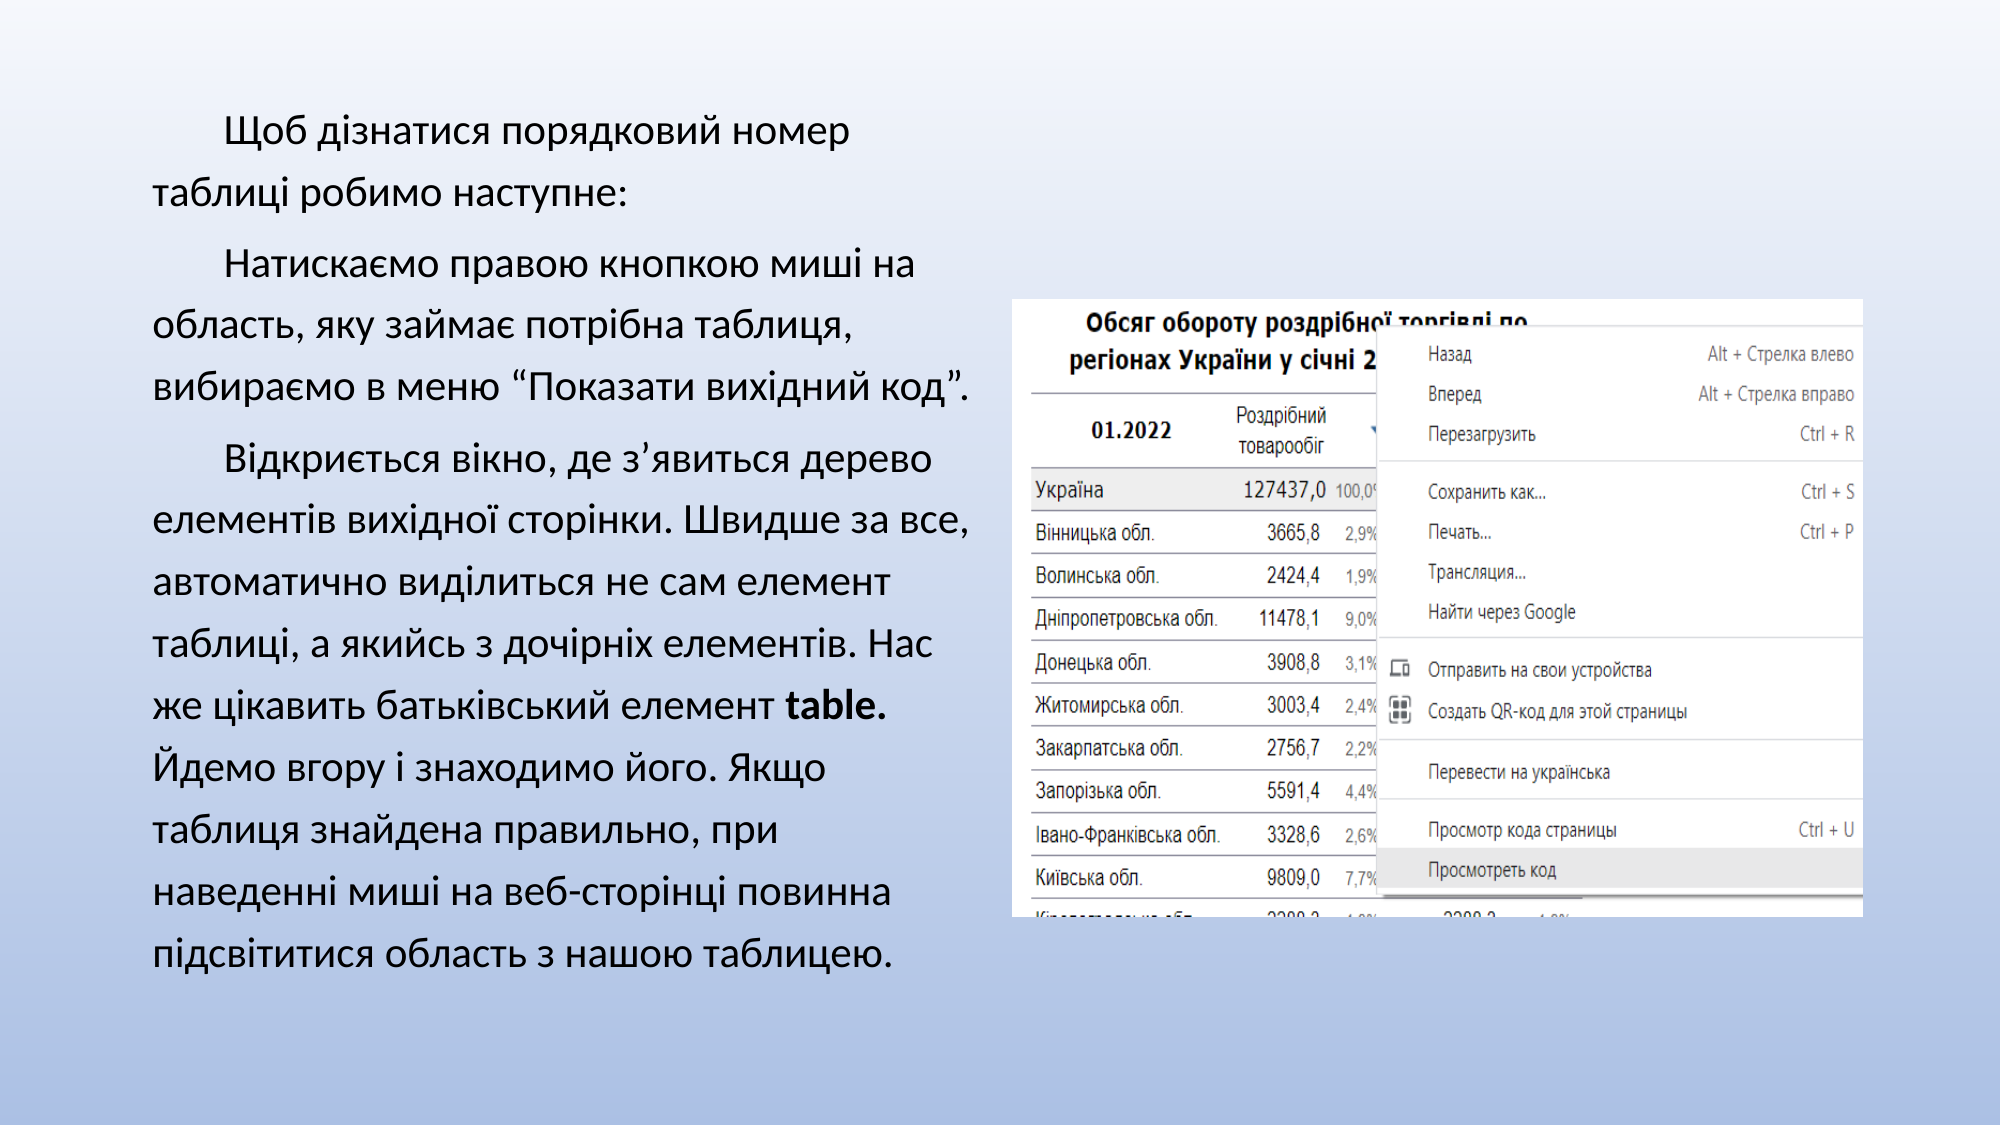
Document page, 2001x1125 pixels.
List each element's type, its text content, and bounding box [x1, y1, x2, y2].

list Щоб дізнатися порядковий номер таблиці робимо наступне: Натискаємо правою кнопкою миші на область, яку займає потрібна таблиця, вибираємо в меню “Показати вихідний код”. Відкриється вікно, де з’явиться дерево елементів вихідної сторінки. Швидше за все, автоматично виділиться не сам елемент таблиці, а якийсь з дочірніх елементів. Нас же цікавить батьківський елемент table. Йдемо вгору і знаходимо його. Якщо таблиця знайдена правильно, при наведенні миші на веб-сторінці повинна підсвітитися область з нашою таблицею. [137, 83, 988, 1014]
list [1012, 299, 1863, 917]
